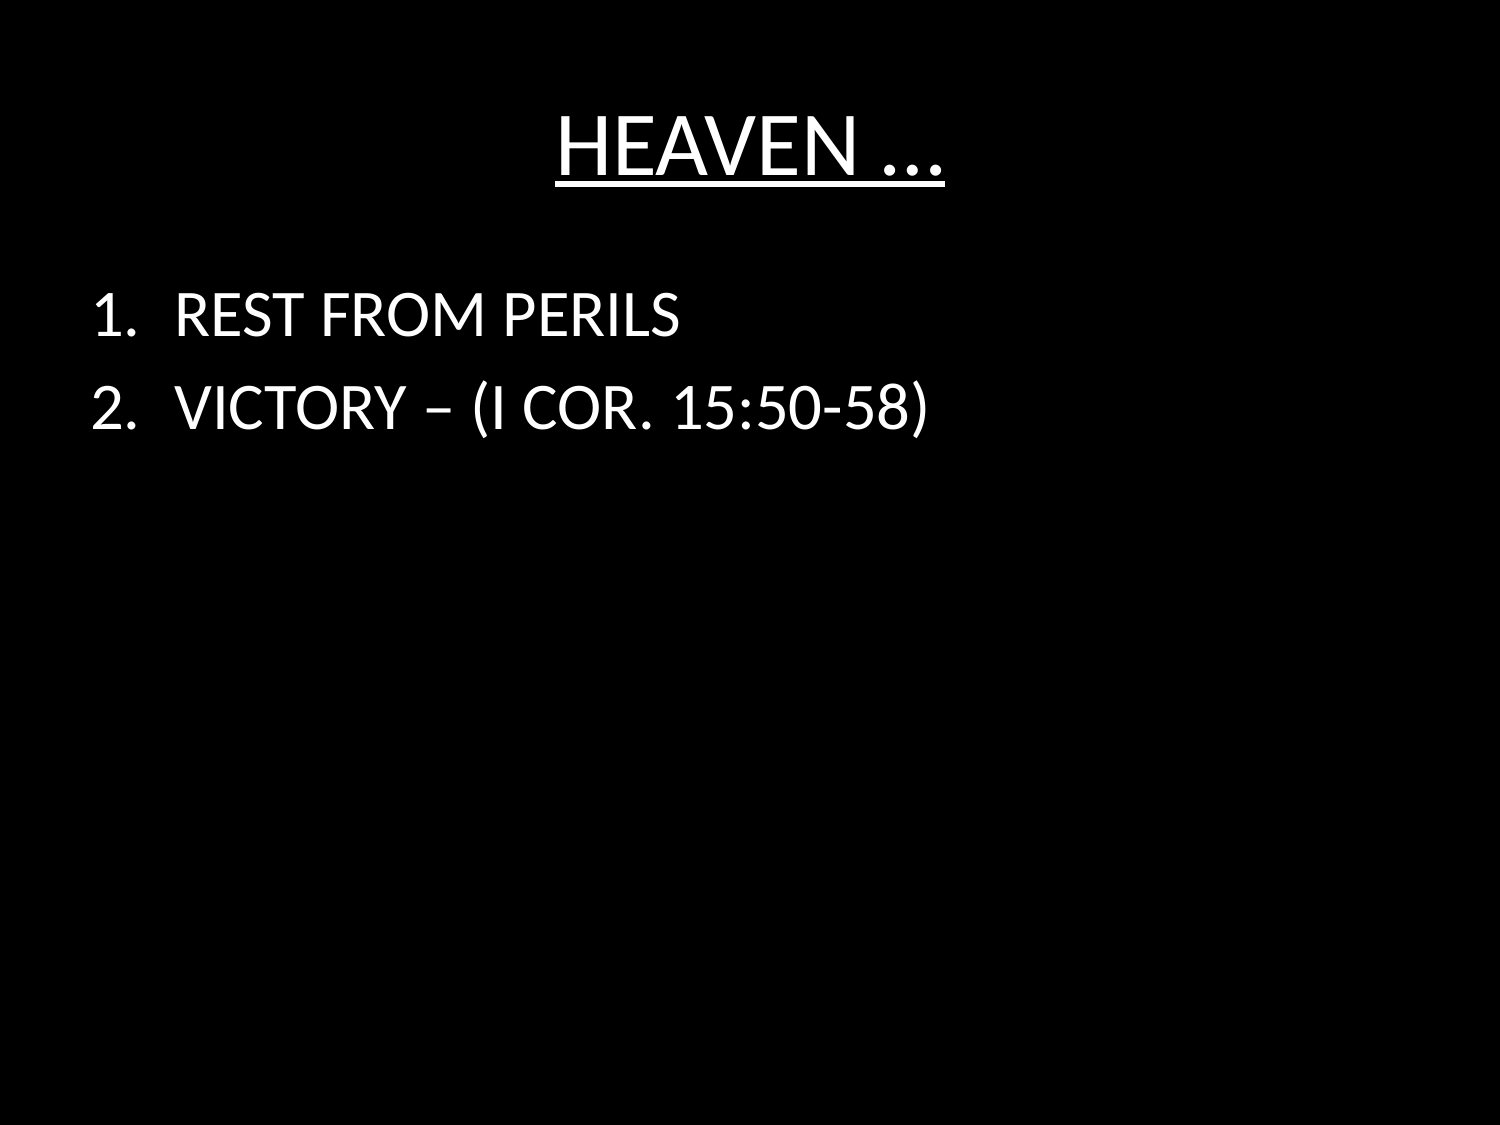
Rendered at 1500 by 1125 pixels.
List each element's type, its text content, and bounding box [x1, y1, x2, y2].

title HEAVEN … [75, 45, 1425, 233]
list REST FROM PERILS VICTORY – (I COR. 15:50-58) [75, 262, 1425, 1005]
